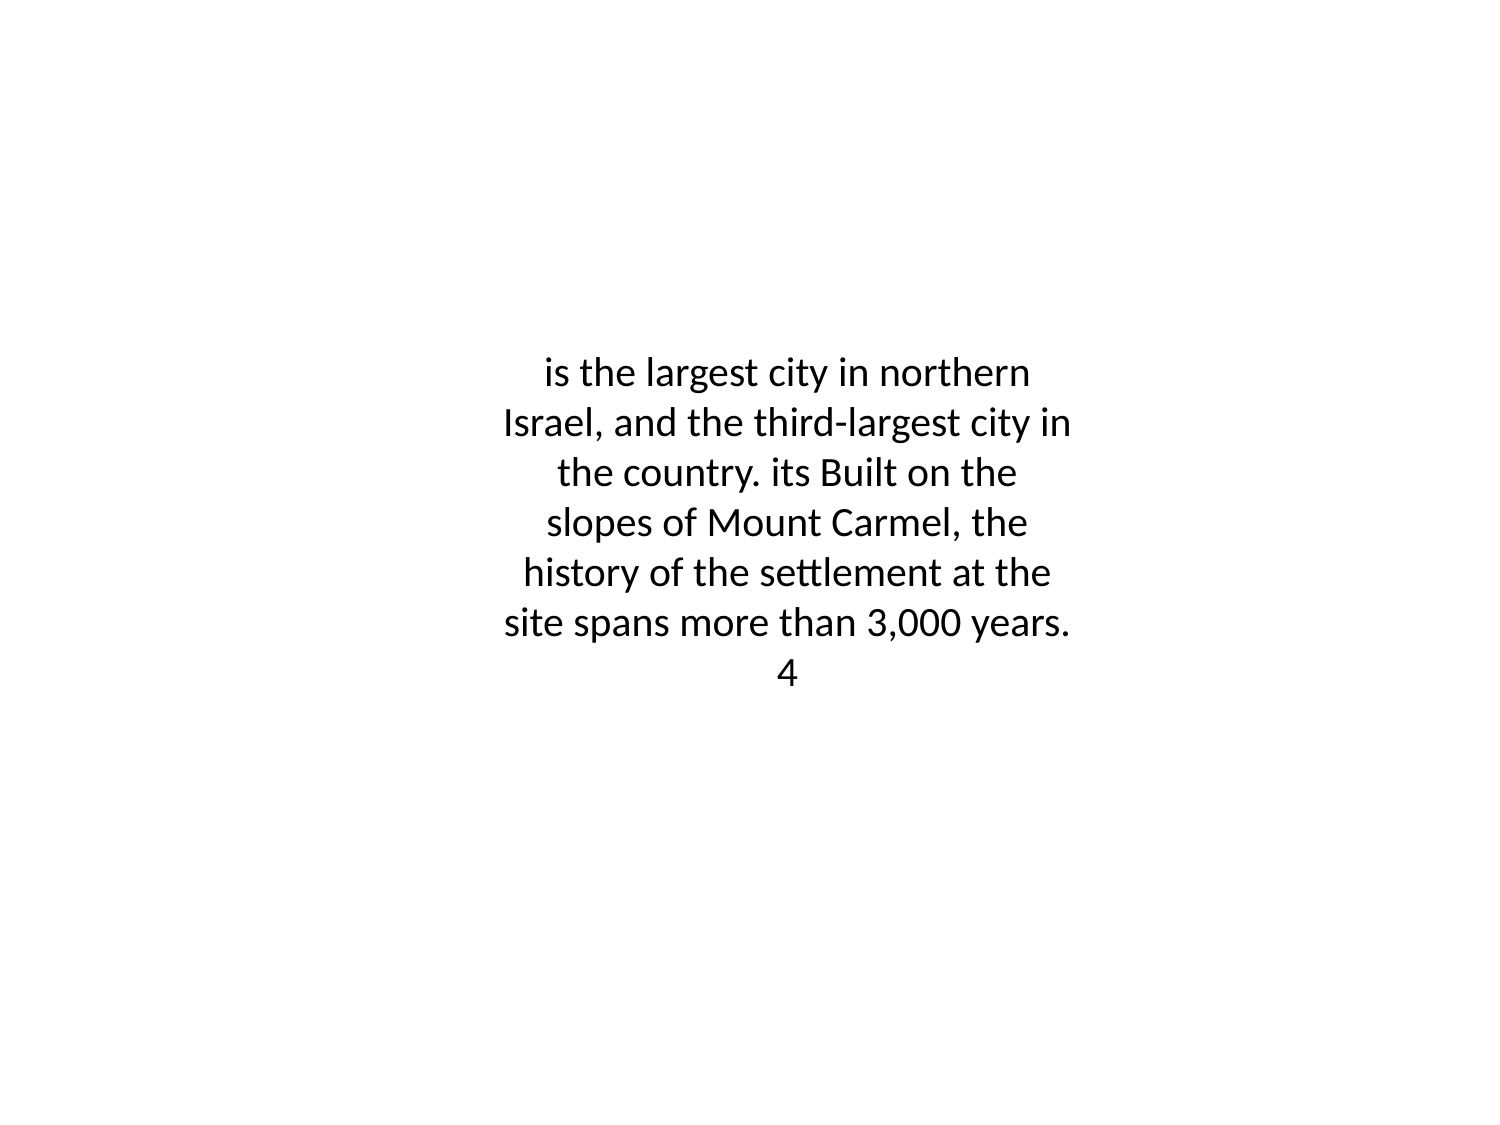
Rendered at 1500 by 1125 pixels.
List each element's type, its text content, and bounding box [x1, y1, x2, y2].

text_box is the largest city in northern Israel, and the third-largest city in the country. its Built on the slopes of Mount Carmel, the history of the settlement at the site spans more than 3,000 years. 4 [487, 337, 1088, 703]
